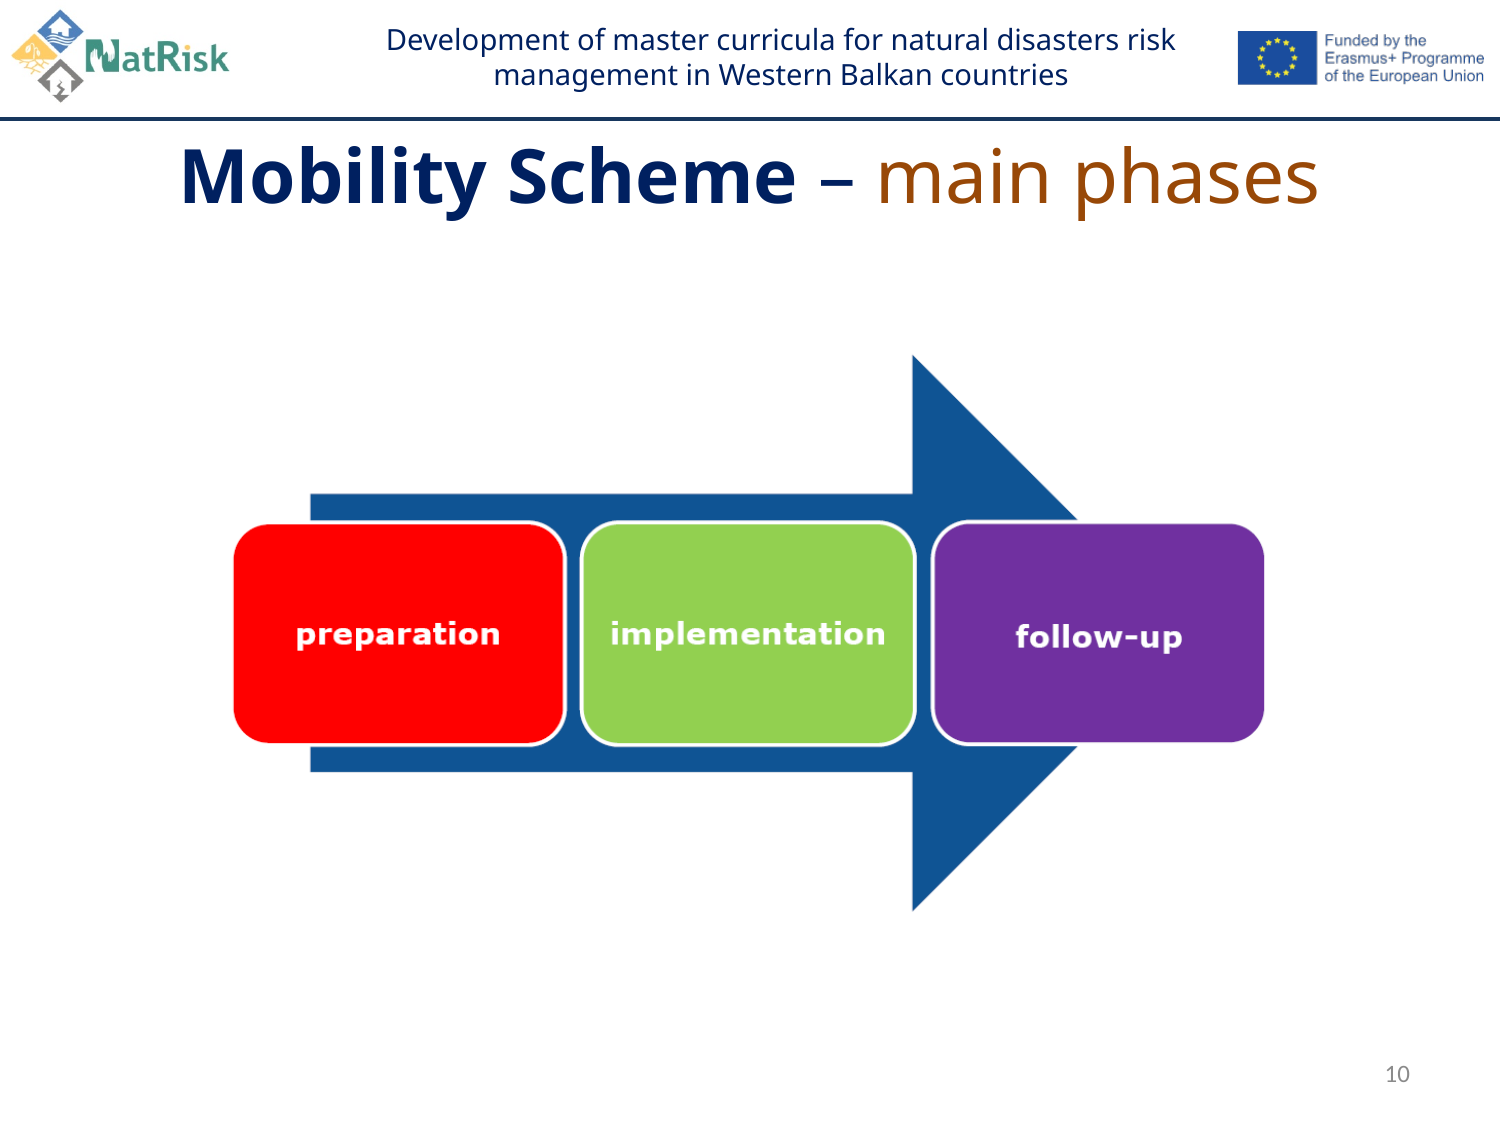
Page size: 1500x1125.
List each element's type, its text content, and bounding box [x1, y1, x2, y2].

picture [0, 0, 238, 113]
text_box Development of master curricula for natural disasters risk management in Western Balkan countries [324, 24, 1238, 88]
picture [1237, 30, 1484, 86]
title Mobility Scheme – main phases [75, 128, 1425, 236]
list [183, 324, 1299, 926]
slide_number 10 [1074, 1042, 1425, 1103]
title Mobility Scheme – main phases [241, 112, 1425, 117]
